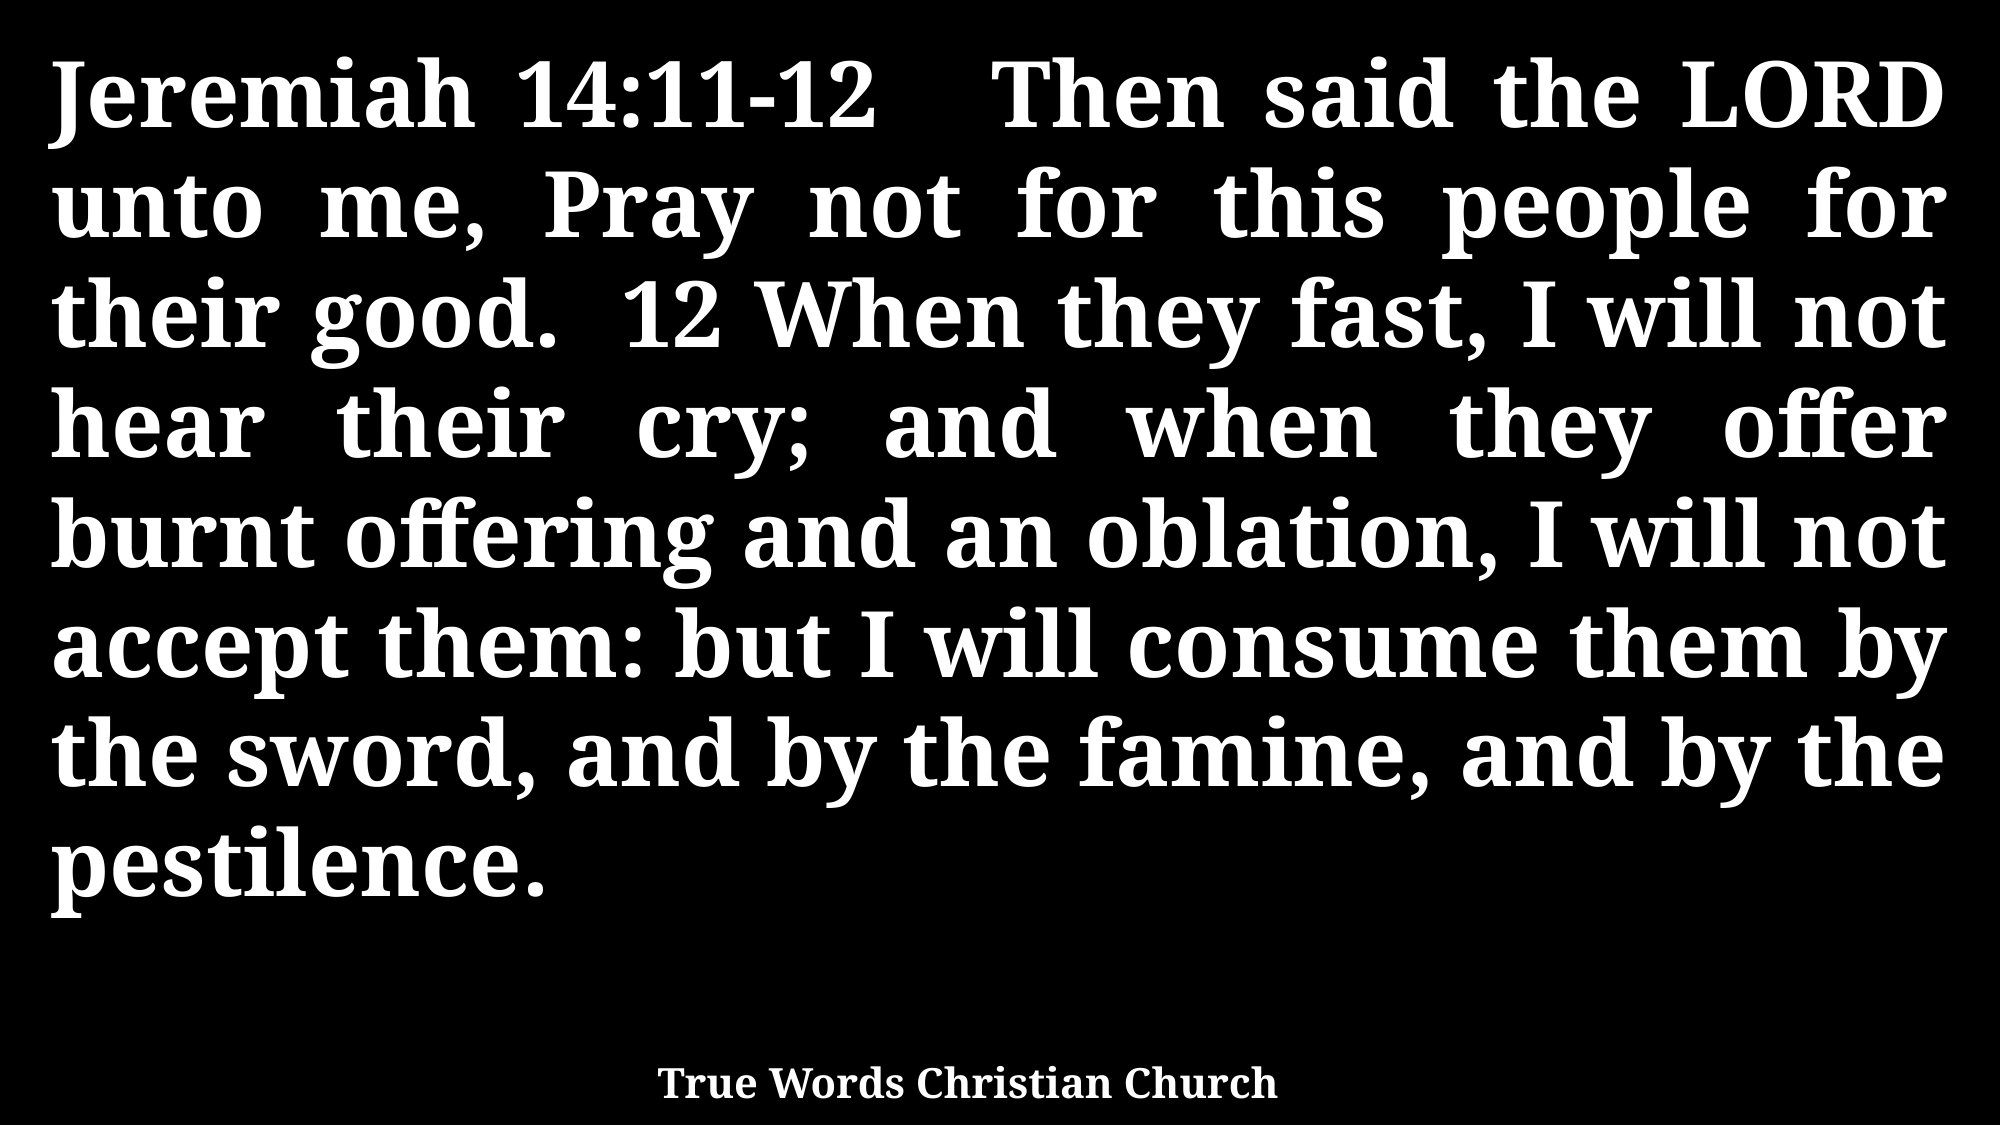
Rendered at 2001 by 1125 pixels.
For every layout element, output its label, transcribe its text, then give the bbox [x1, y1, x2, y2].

text_box Jeremiah 14:11-12 Then said the LORD unto me, Pray not for this people for their good. 12 When they fast, I will not hear their cry; and when they offer burnt offering and an oblation, I will not accept them: but I will consume them by the sword, and by the famine, and by the pestilence. [35, 28, 1965, 923]
text_box True Words Christian Church [642, 1049, 1294, 1114]
